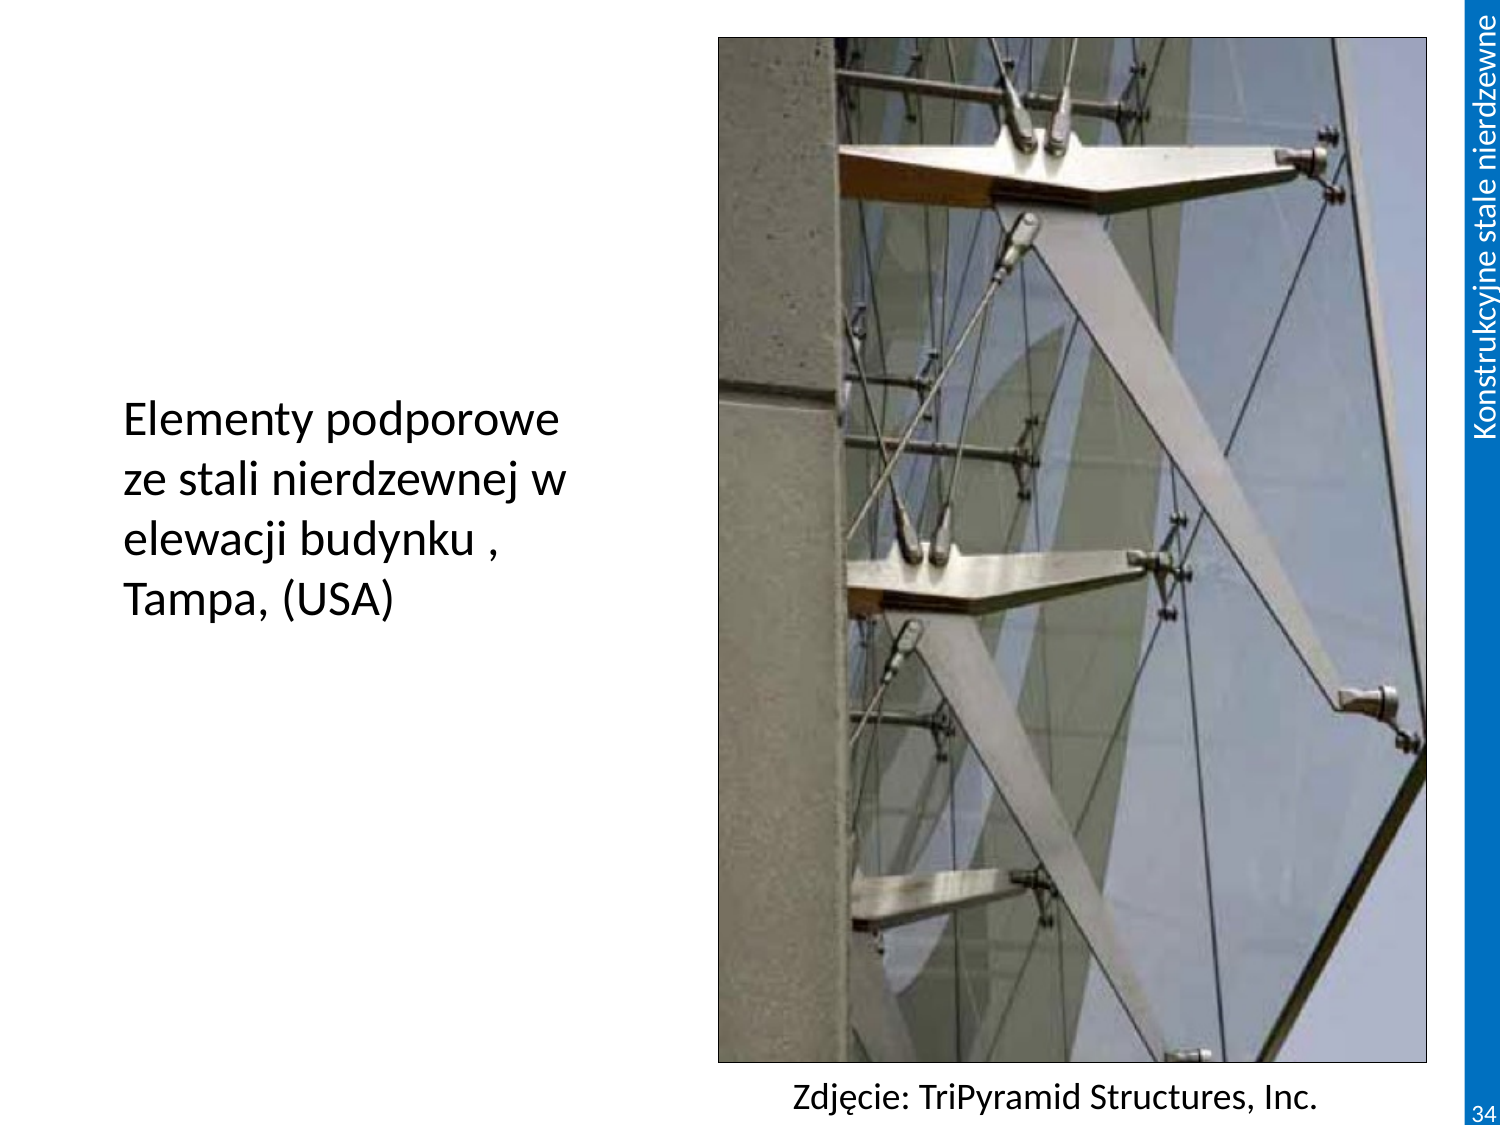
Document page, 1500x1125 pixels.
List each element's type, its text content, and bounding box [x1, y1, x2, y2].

slide_number 34 [1446, 1082, 1500, 1125]
text_box Zdjęcie: TriPyramid Structures, Inc. [778, 1072, 1334, 1125]
picture [717, 37, 1427, 1063]
text_box Elementy podporowe ze stali nierdzewnej w elewacji budynku , Tampa, (USA) [108, 377, 584, 664]
